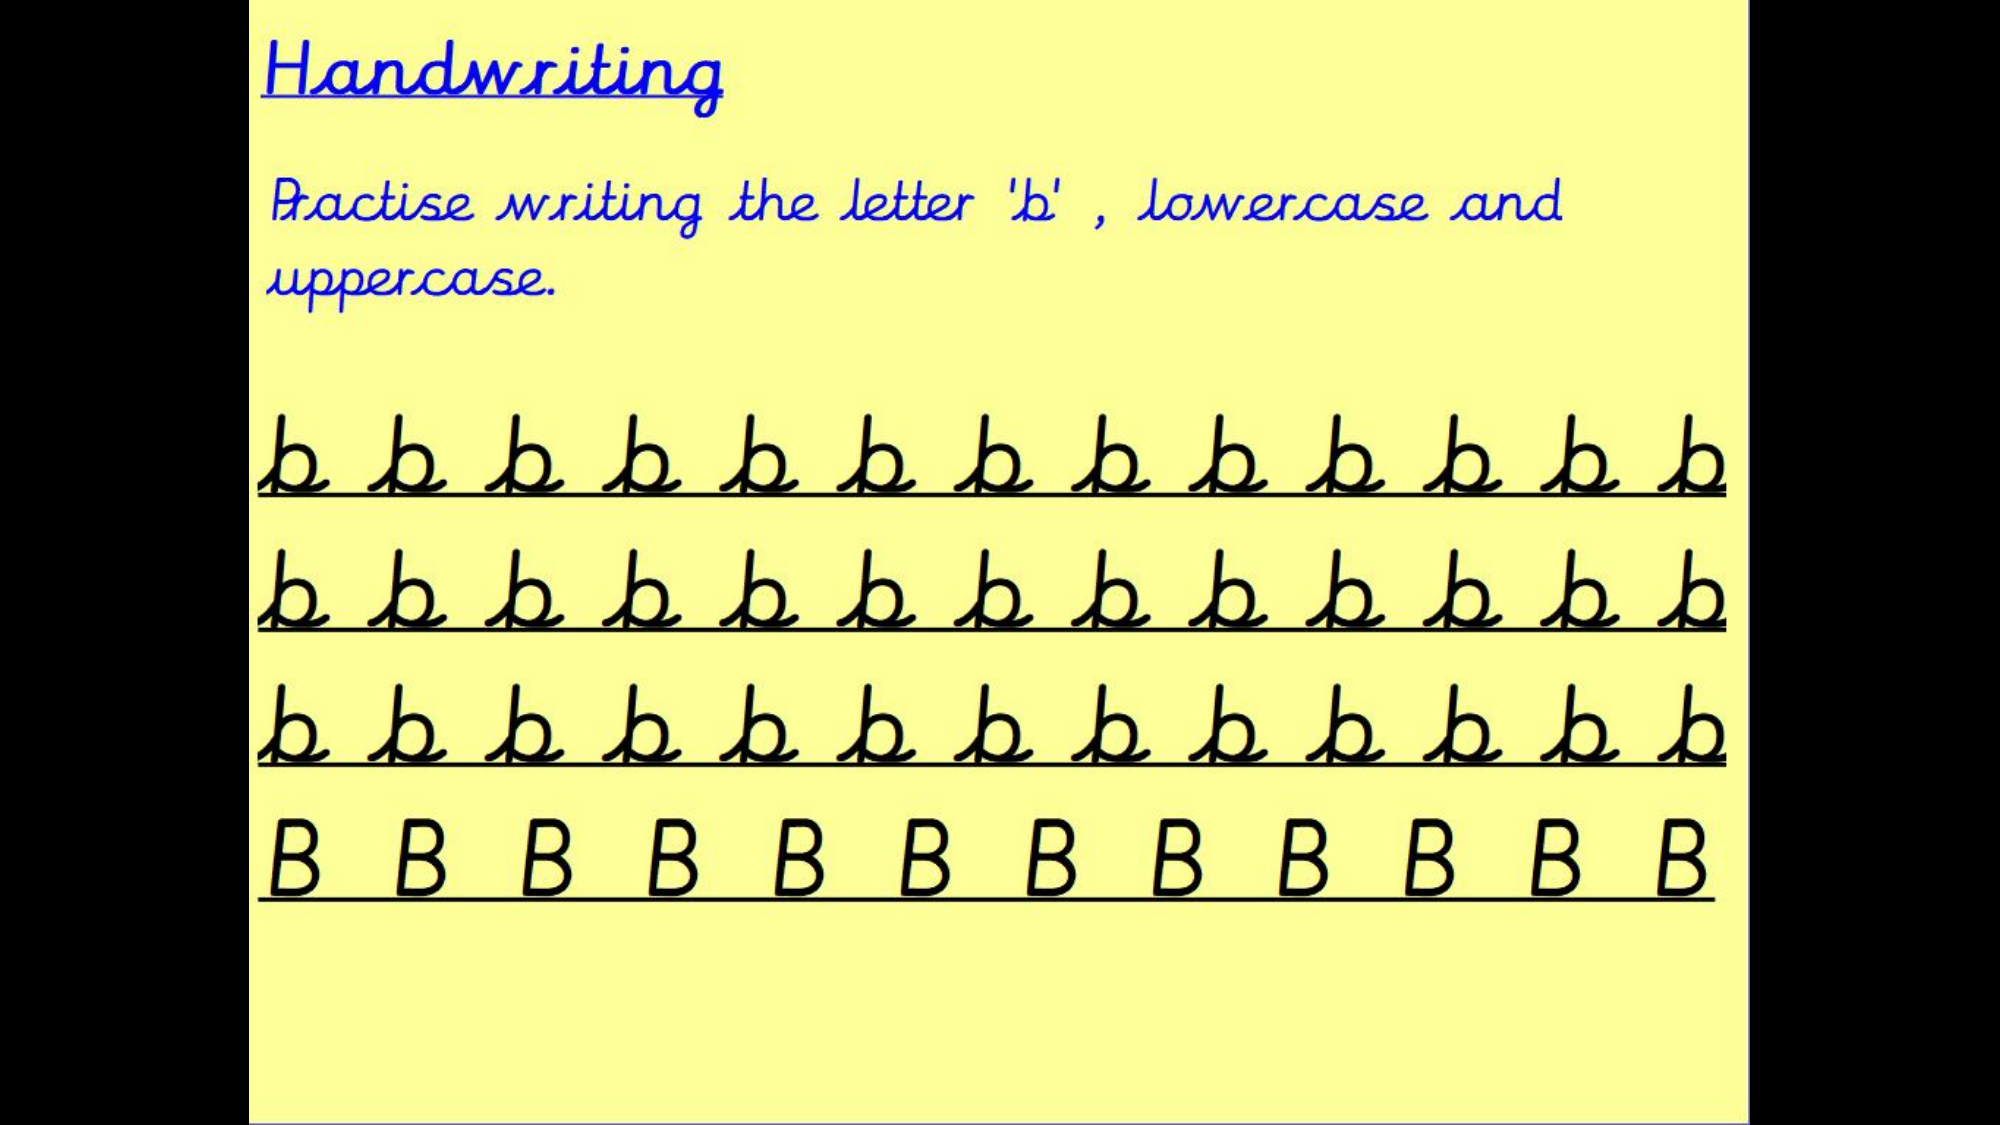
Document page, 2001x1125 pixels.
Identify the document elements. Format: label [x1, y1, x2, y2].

picture [249, 0, 1750, 1125]
